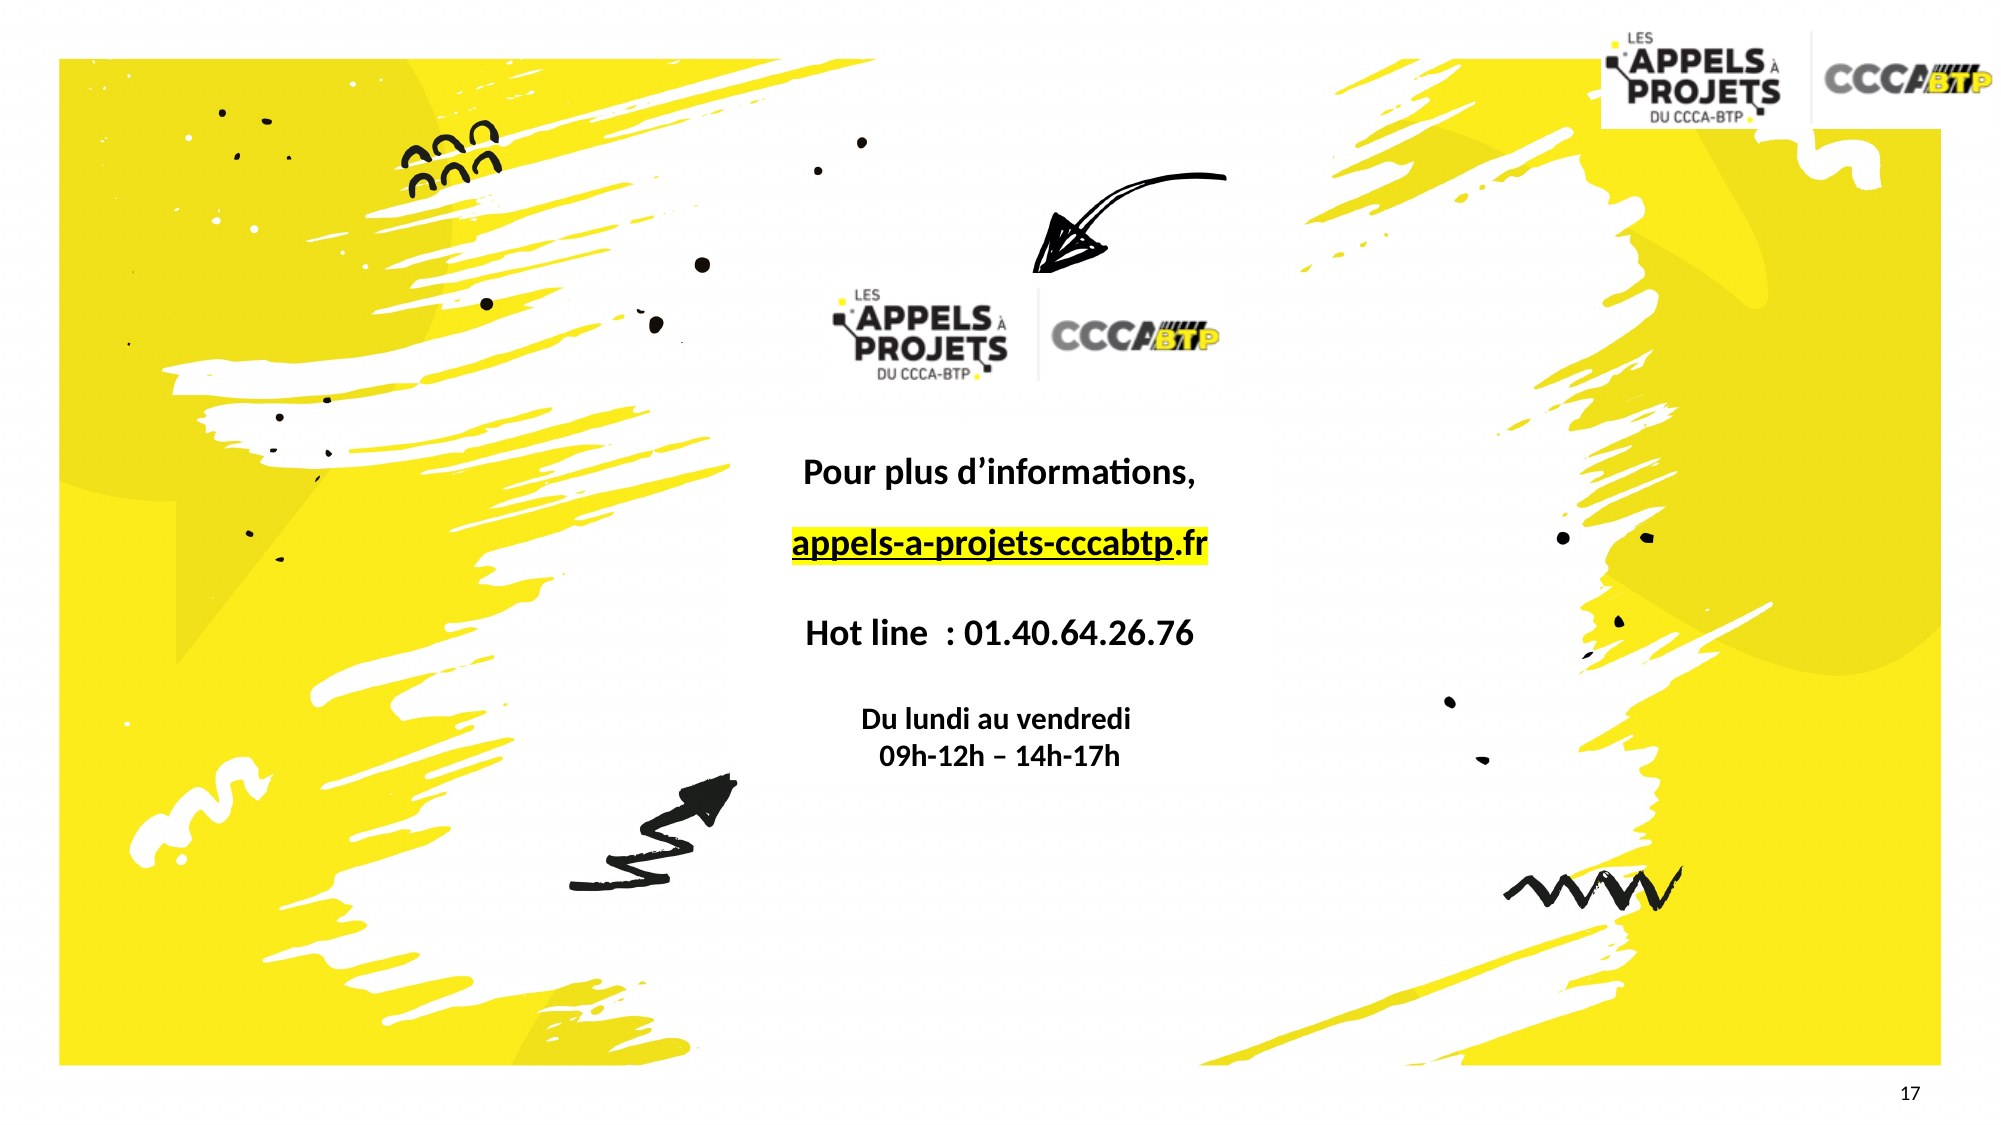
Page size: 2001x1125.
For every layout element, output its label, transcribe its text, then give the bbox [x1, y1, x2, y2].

text_box Pour plus d’informations, appels-a-projets-cccabtp.fr Hot line : 01.40.64.26.76 Du lundi au vendredi 09h-12h – 14h-17h [729, 420, 1271, 781]
picture [0, 0, 2000, 1125]
text_box 17 [1875, 1072, 1945, 1111]
